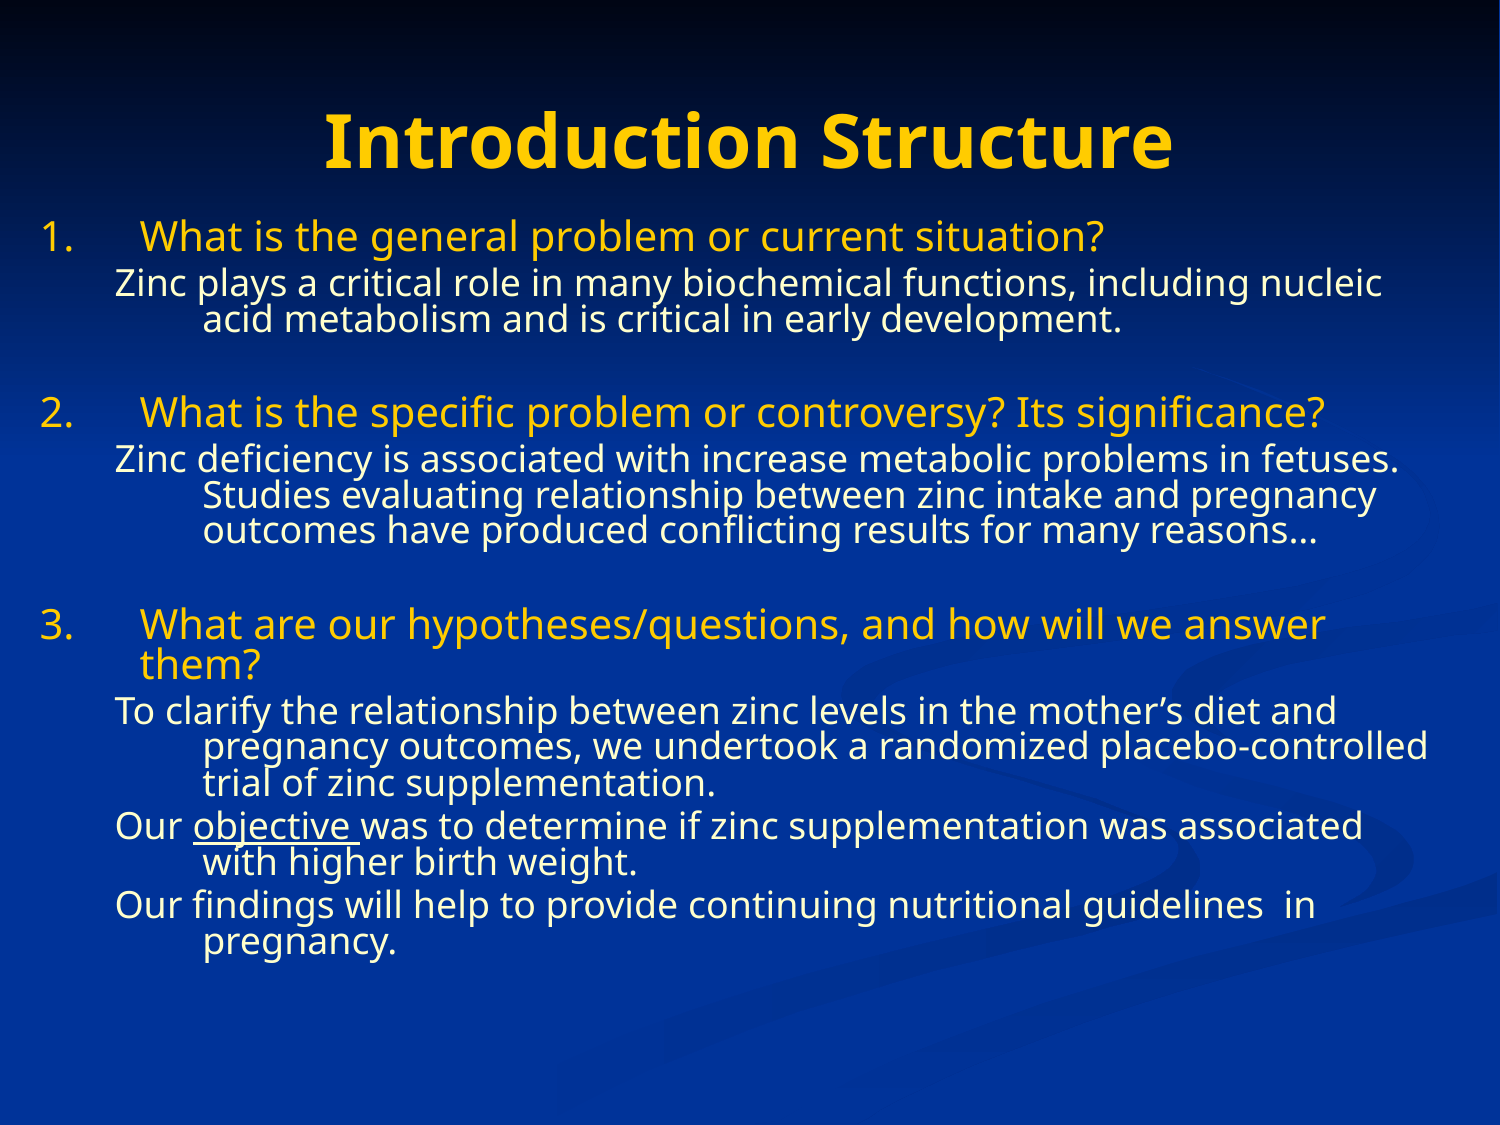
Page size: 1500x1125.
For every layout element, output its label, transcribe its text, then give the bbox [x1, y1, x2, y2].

title Introduction Structure [75, 45, 1425, 212]
text_box What is the general problem or current situation? Zinc plays a critical role in many biochemical functions, including nucleic acid metabolism and is critical in early development. What is the specific problem or controversy? Its significance? Zinc deficiency is associated with increase metabolic problems in fetuses. Studies evaluating relationship between zinc intake and pregnancy outcomes have produced conflicting results for many reasons… What are our hypotheses/questions, and how will we answer them? To clarify the relationship between zinc levels in the mother’s diet and pregnancy outcomes, we undertook a randomized placebo-controlled trial of zinc supplementation. Our objective was to determine if zinc supplementation was associated with higher birth weight. Our findings will help to provide continuing nutritional guidelines in pregnancy. [24, 212, 1463, 963]
